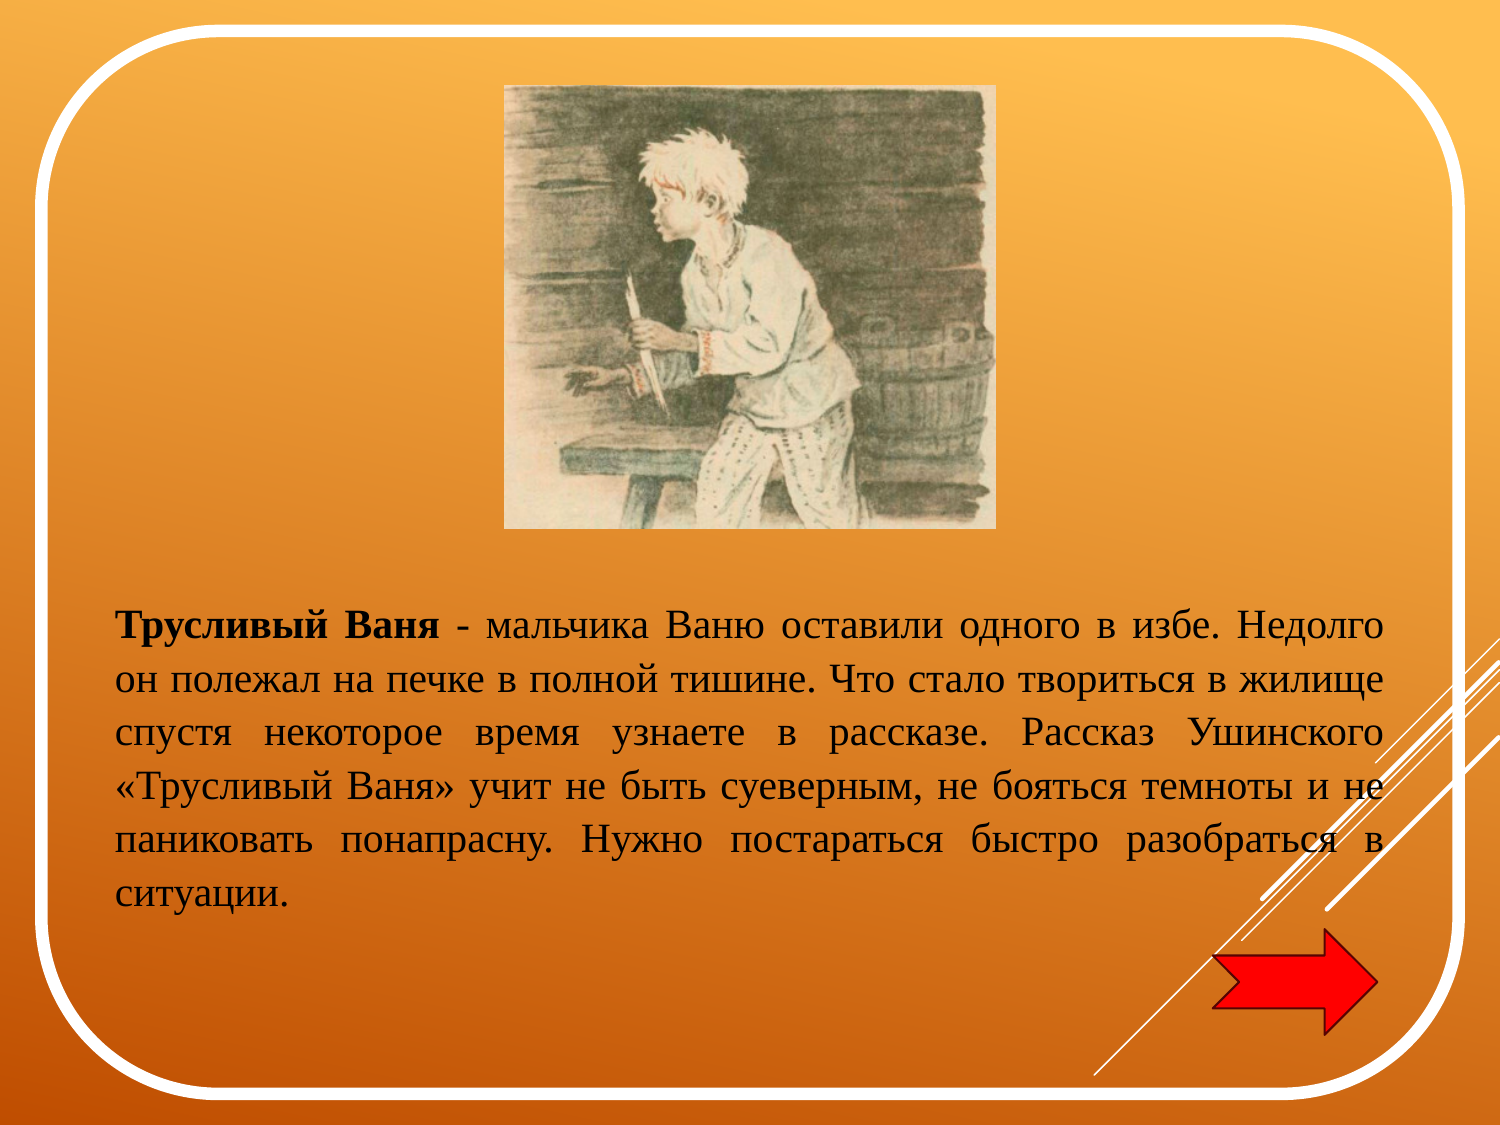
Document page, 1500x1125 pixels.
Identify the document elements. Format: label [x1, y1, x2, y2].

text_box [1211, 928, 1379, 1036]
picture [504, 85, 996, 529]
text_box [40, 29, 1460, 1095]
